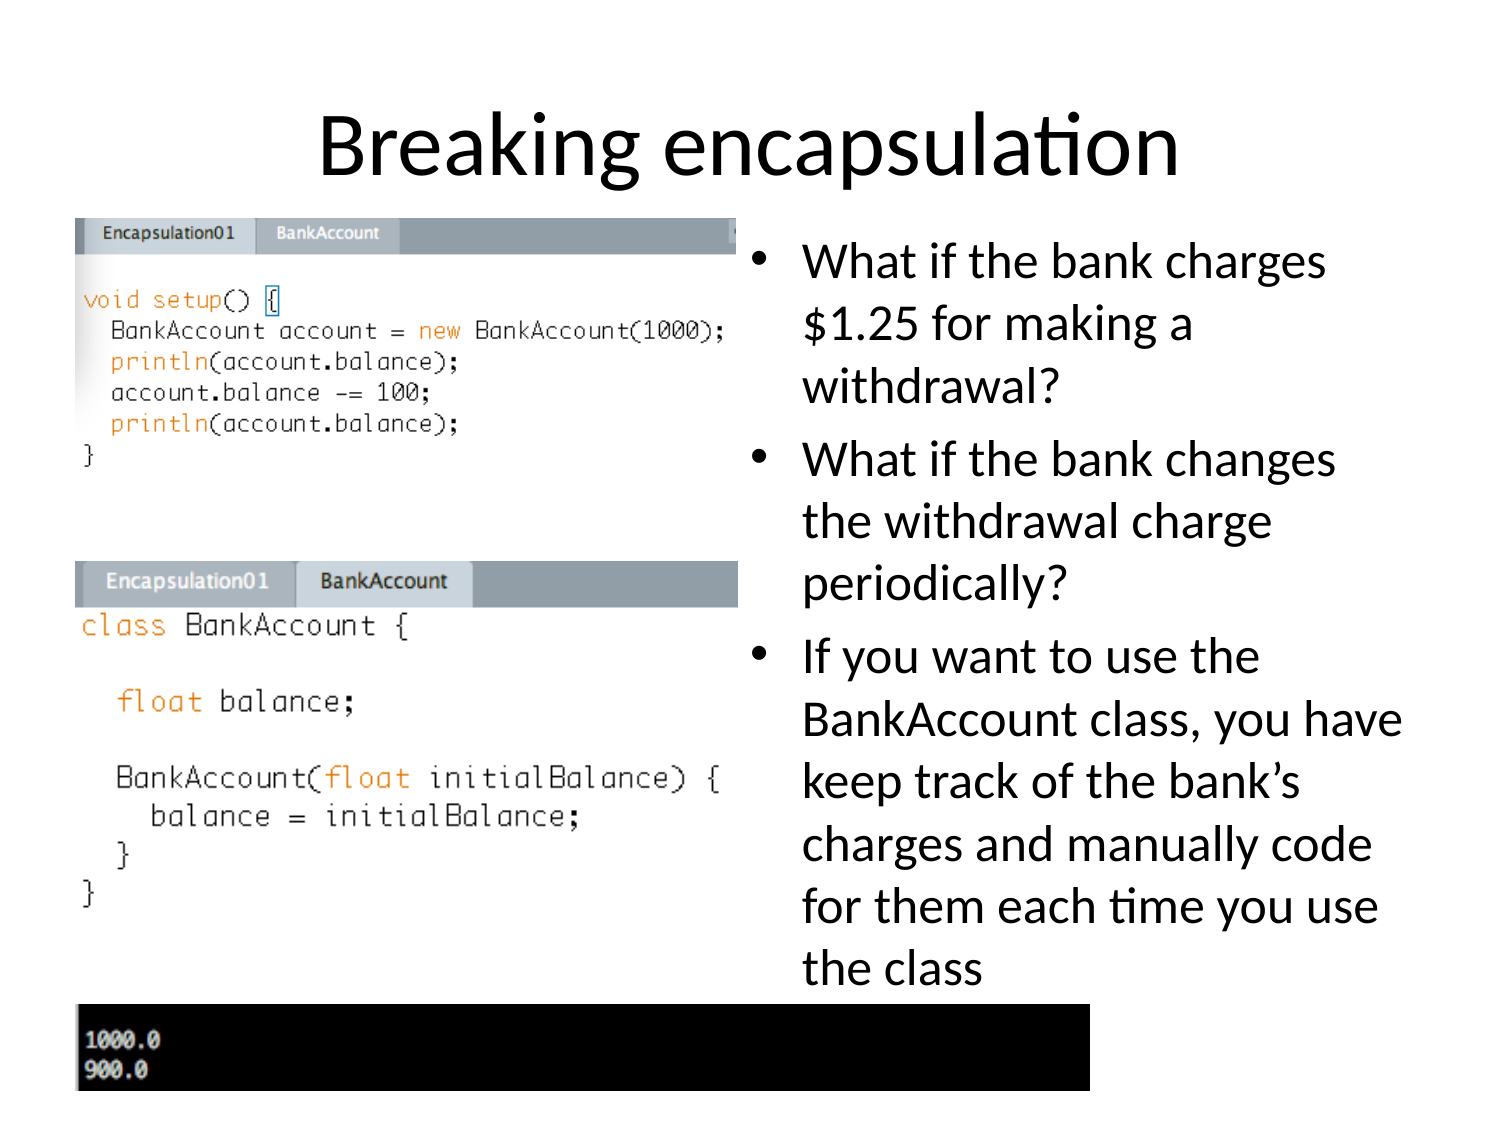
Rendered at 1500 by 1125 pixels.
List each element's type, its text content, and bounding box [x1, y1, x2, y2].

list What if the bank charges $1.25 for making a withdrawal? What if the bank changes the withdrawal charge periodically? If you want to use the BankAccount class, you have keep track of the bank’s charges and manually code for them each time you use the class [735, 218, 1425, 1005]
picture [74, 218, 736, 474]
picture [74, 561, 738, 920]
title Breaking encapsulation [75, 45, 1425, 218]
picture [74, 1004, 1090, 1091]
